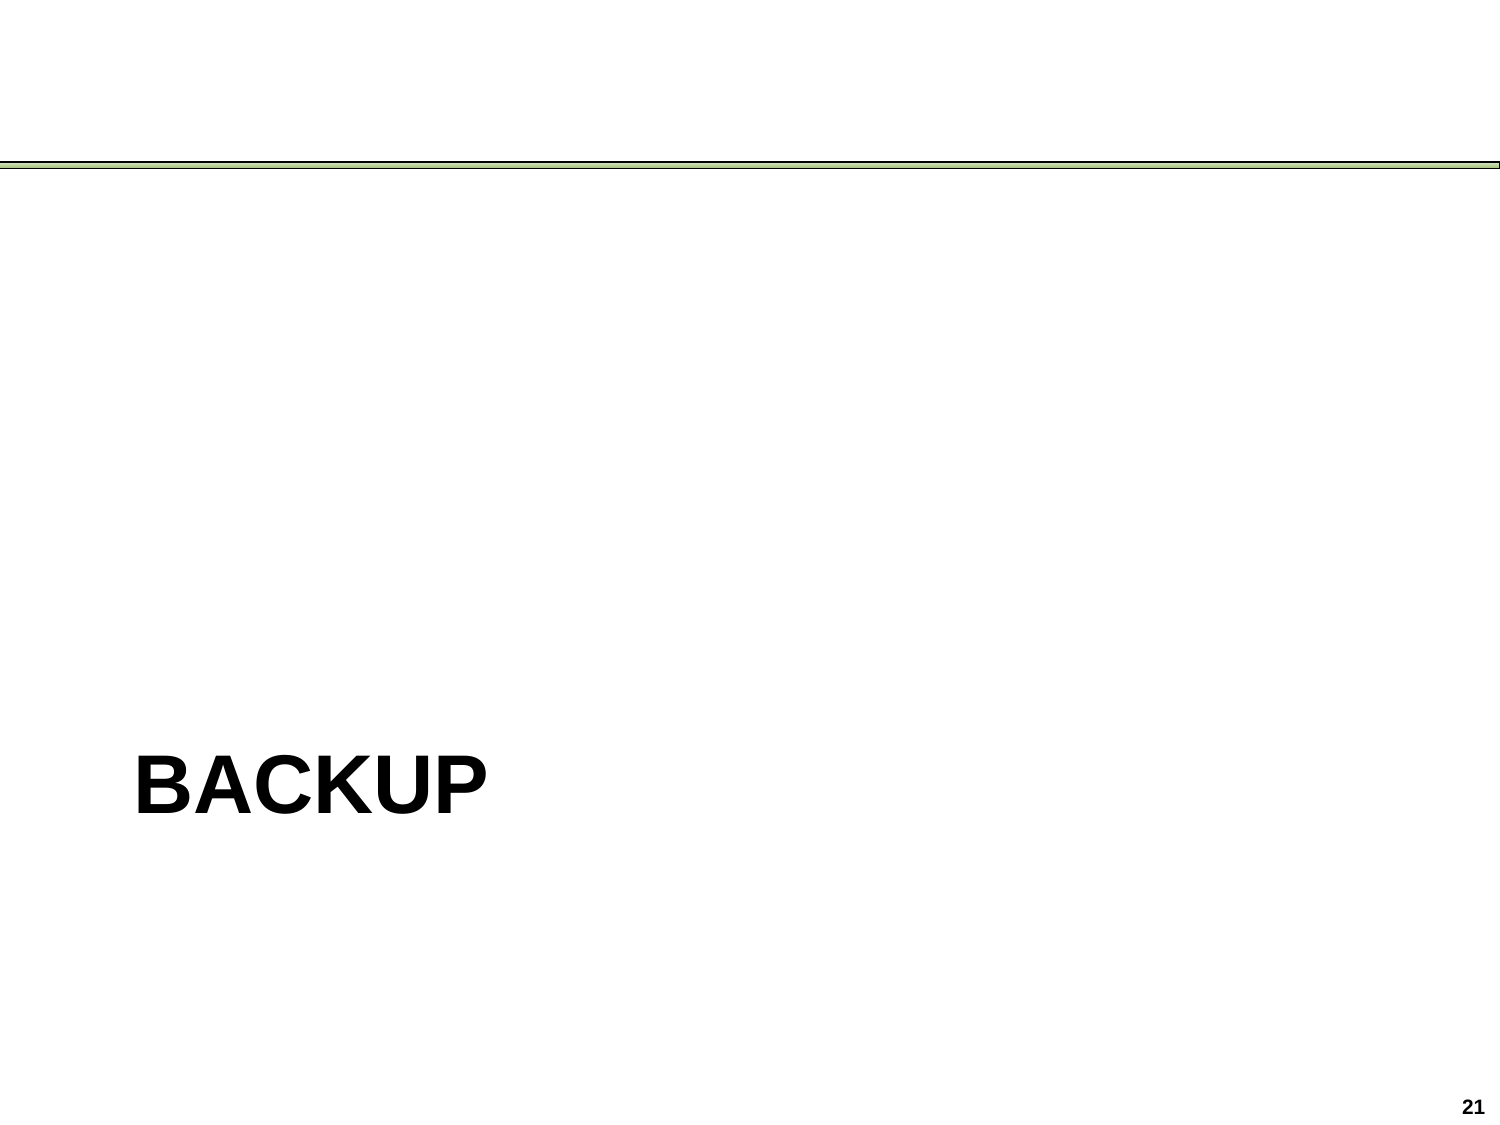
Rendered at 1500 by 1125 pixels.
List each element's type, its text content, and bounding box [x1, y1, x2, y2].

slide_number 21 [1437, 1085, 1500, 1125]
title BACKUP [118, 722, 1394, 947]
